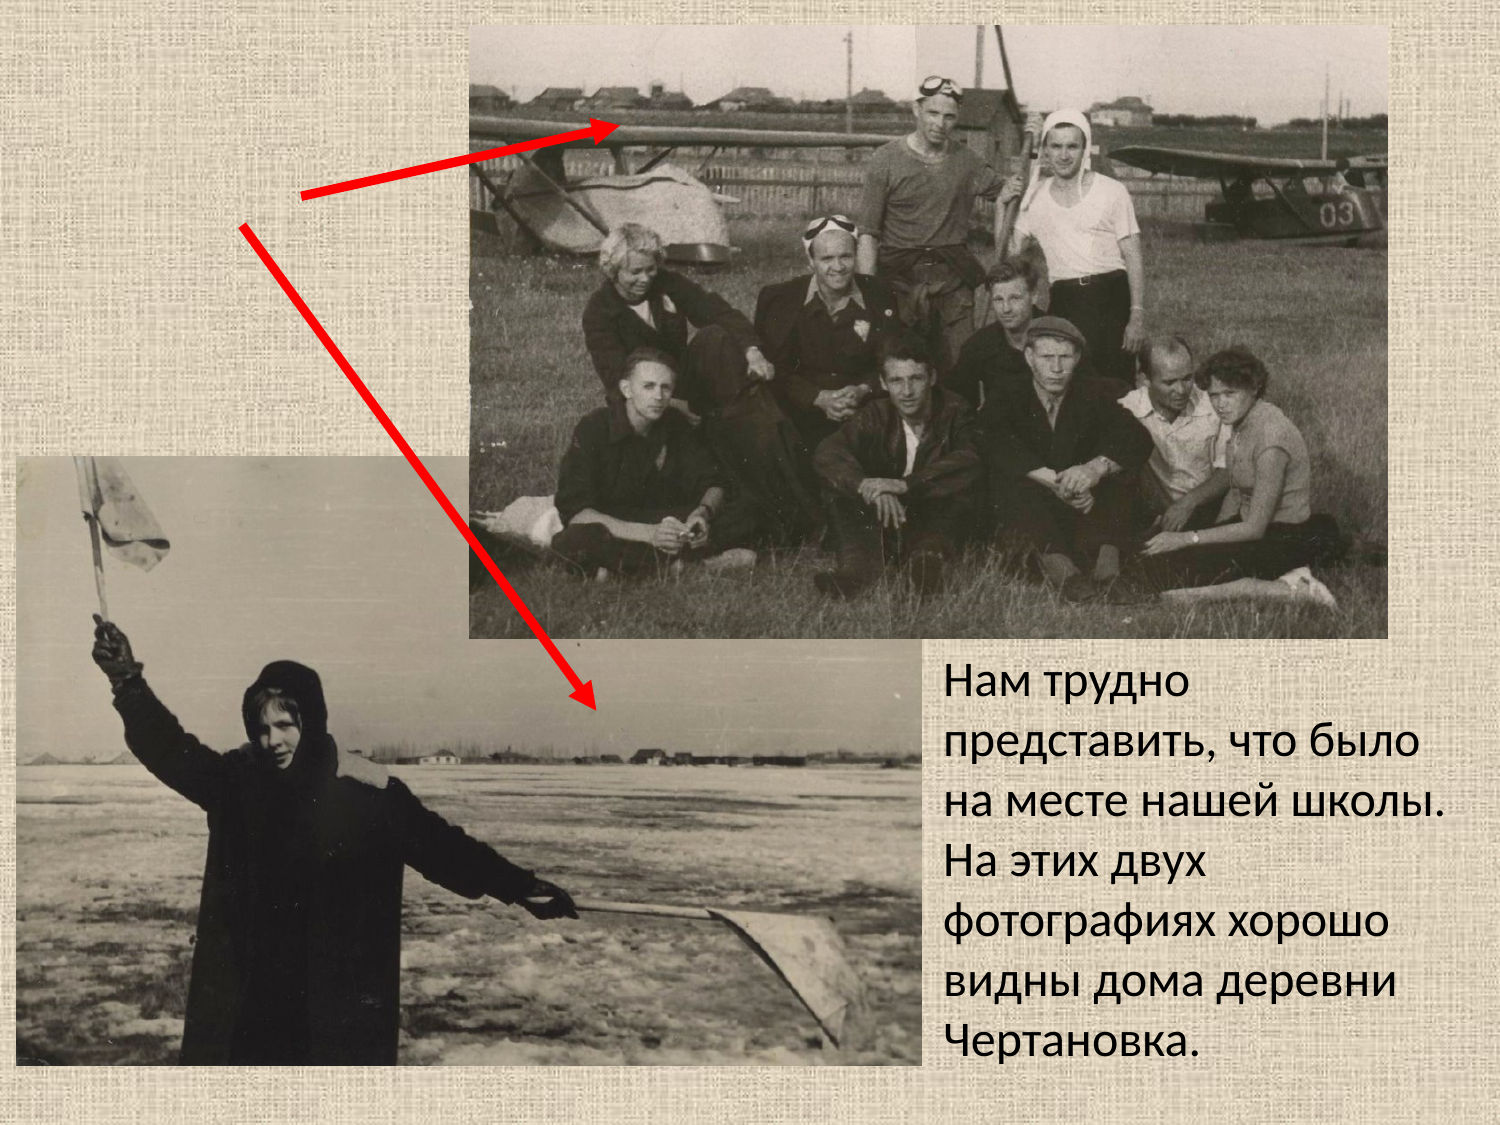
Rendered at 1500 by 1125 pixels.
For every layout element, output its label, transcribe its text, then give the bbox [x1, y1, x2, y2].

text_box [300, 125, 621, 197]
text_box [241, 224, 597, 711]
text_box Нам трудно представить, что было на месте нашей школы. На этих двух фотографиях хорошо видны дома деревни Чертановка. [928, 638, 1483, 1074]
picture [0, 0, 1500, 1125]
